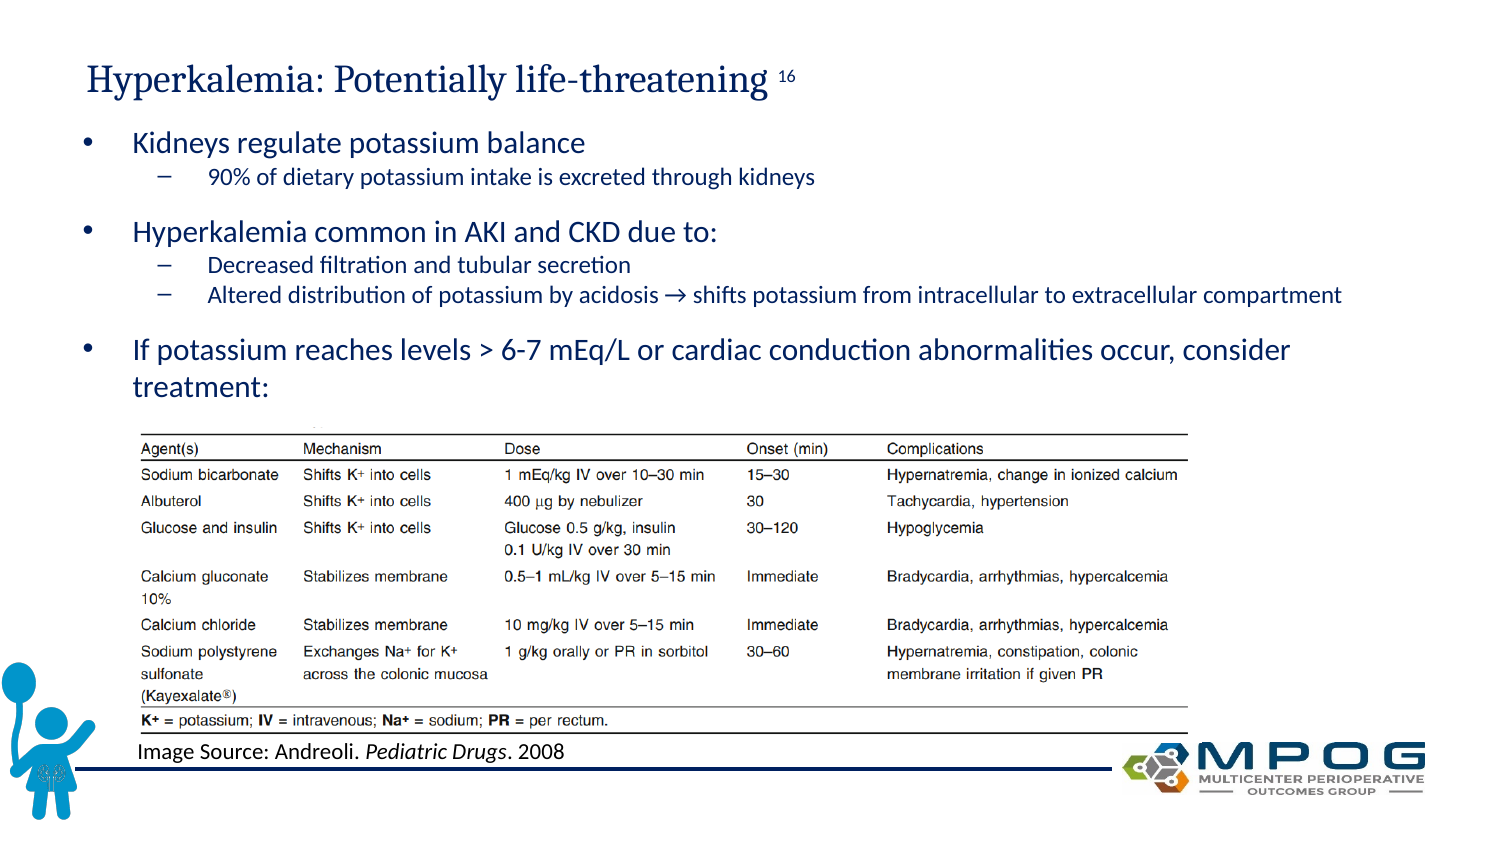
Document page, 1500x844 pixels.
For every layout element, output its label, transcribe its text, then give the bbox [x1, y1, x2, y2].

text_box Image Source: Andreoli. Pediatric Drugs. 2008 [174, 751, 596, 791]
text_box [0, 621, 169, 844]
title Hyperkalemia: Potentially life-threatening 16 [75, 47, 1425, 106]
list Kidneys regulate potassium balance 90% of dietary potassium intake is excreted through kidneys Hyperkalemia common in AKI and CKD due to: Decreased filtration and tubular secretion Altered distribution of potassium by acidosis → shifts potassium from intracellular to extracellular compartment If potassium reaches levels > 6-7 mEq/L or cardiac conduction abnormalities occur, consider treatment: [46, 117, 1414, 490]
picture [134, 427, 1425, 795]
